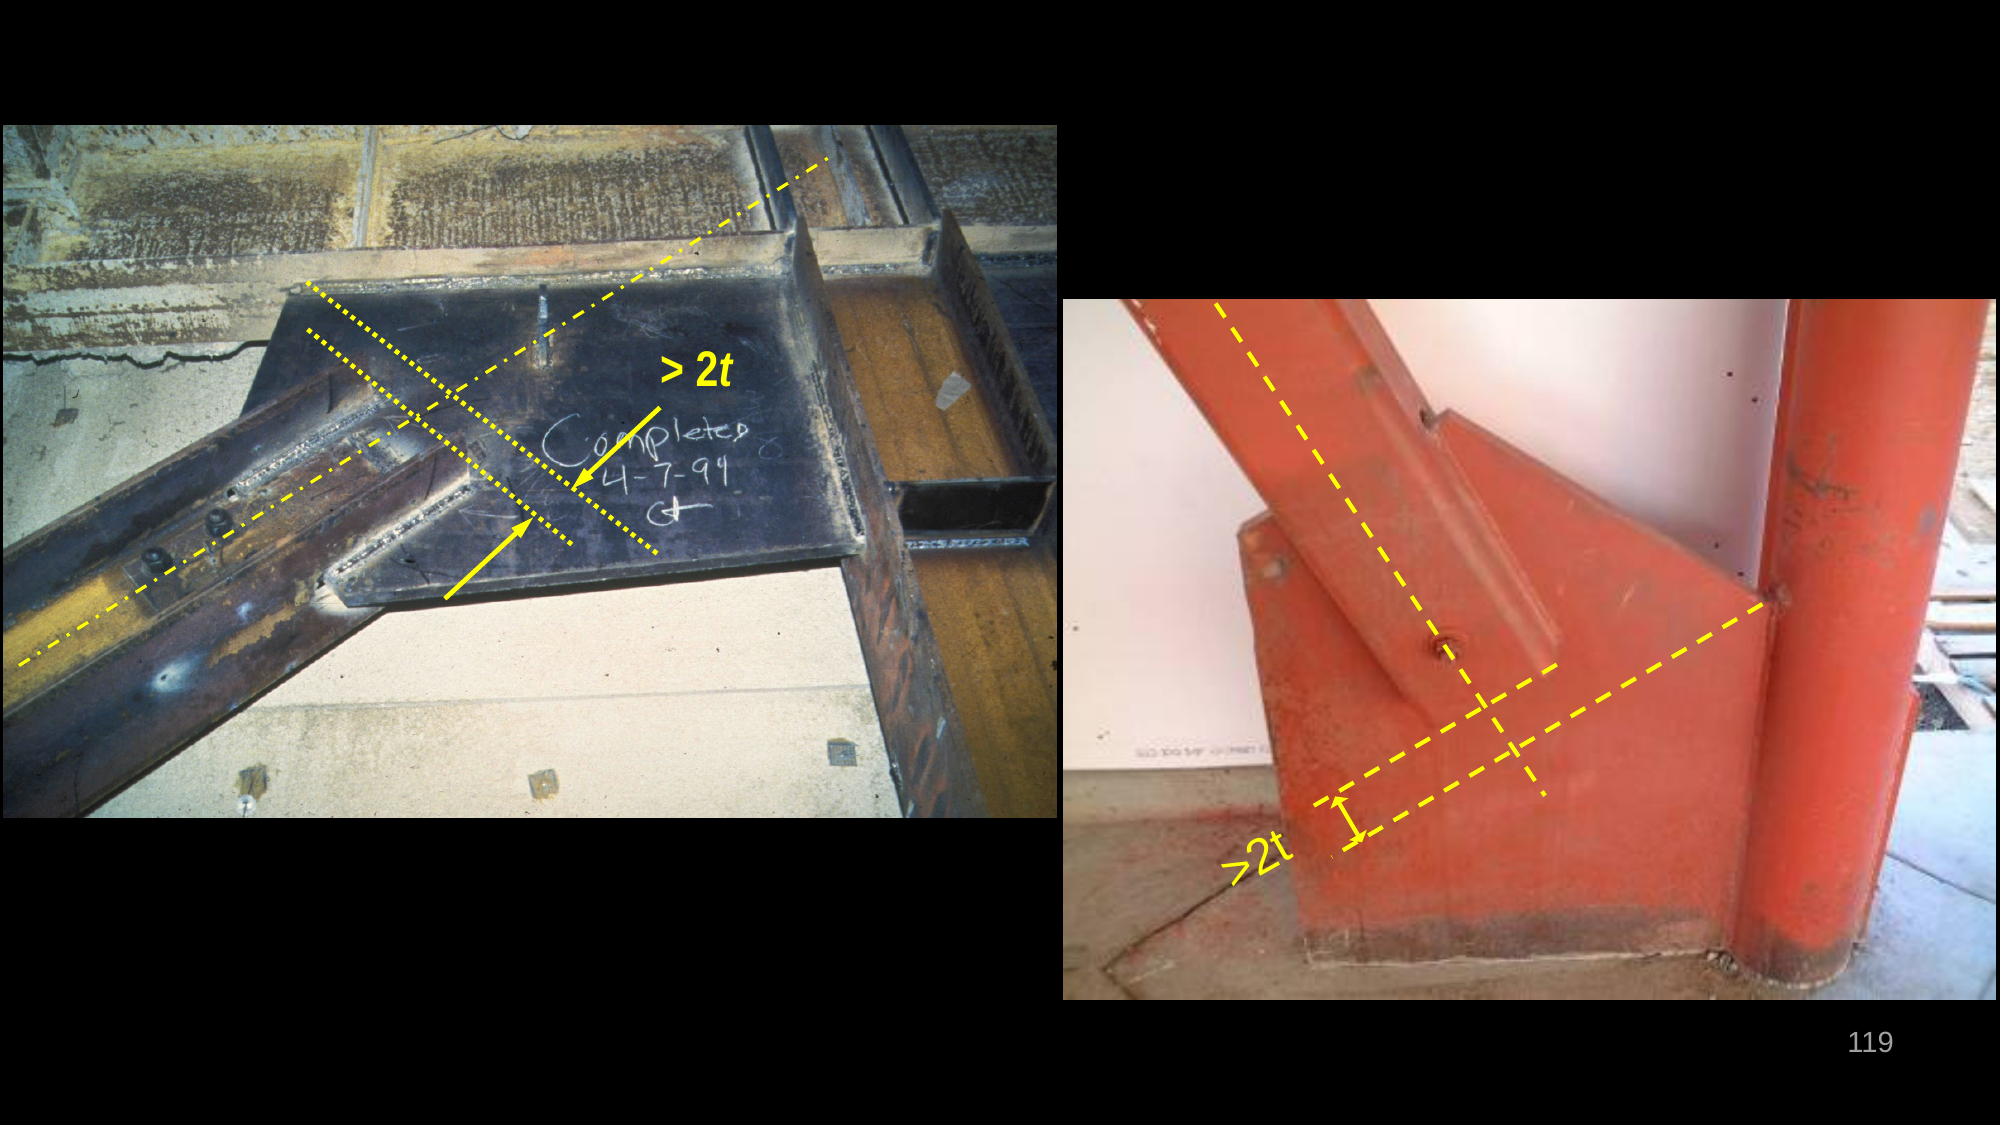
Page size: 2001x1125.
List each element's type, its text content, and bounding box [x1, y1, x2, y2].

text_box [3, 125, 1057, 818]
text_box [1063, 299, 1997, 1000]
slide_number 119 [1442, 1010, 1910, 1071]
